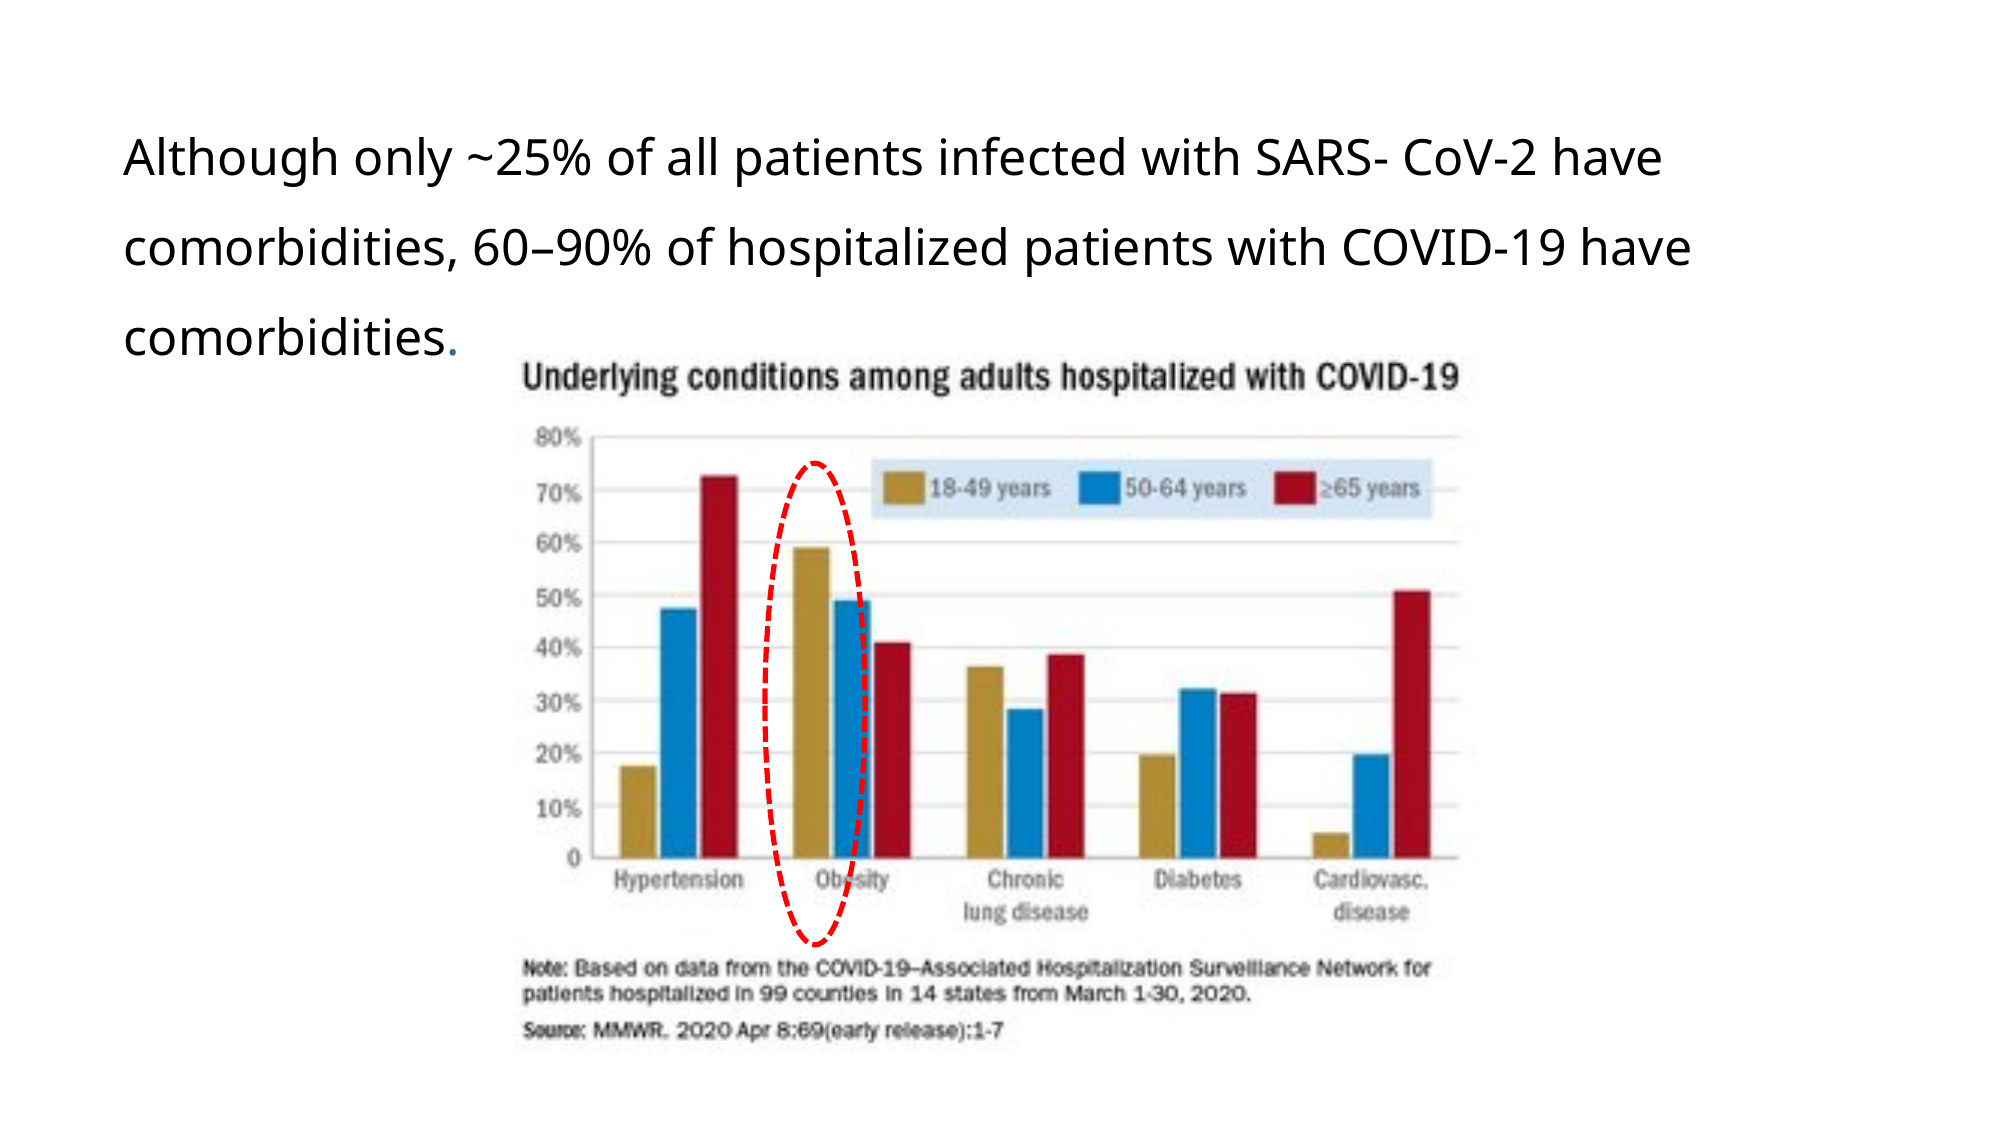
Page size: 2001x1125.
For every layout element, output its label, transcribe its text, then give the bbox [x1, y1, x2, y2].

text_box Although only ~25% of all patients infected with SARS- CoV-2 have comorbidities, 60–90% of hospitalized patients with COVID-19 have comorbidities. [109, 88, 1855, 373]
picture [490, 331, 1510, 1077]
